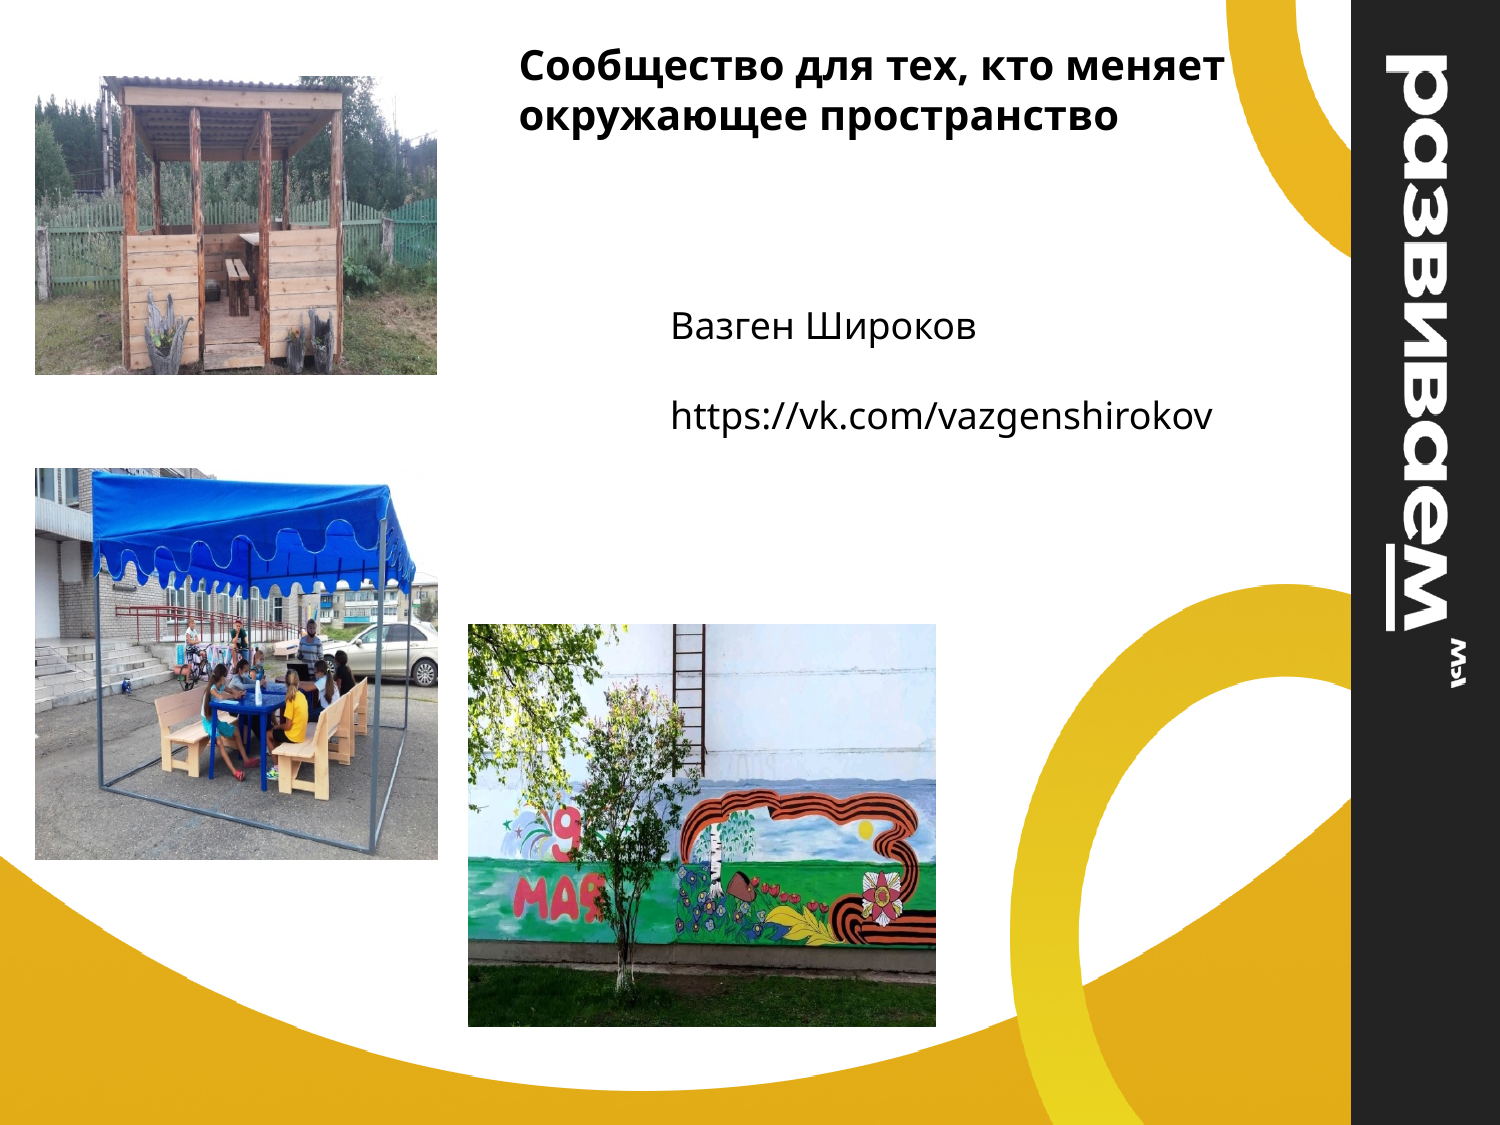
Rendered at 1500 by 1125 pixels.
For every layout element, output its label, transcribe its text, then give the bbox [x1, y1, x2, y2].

picture [0, 0, 1500, 1125]
text_box Сообщество для тех, кто меняет окружающее пространство [503, 31, 1243, 146]
text_box Вазген Широков https://vk.com/vazgenshirokov [655, 294, 1262, 445]
